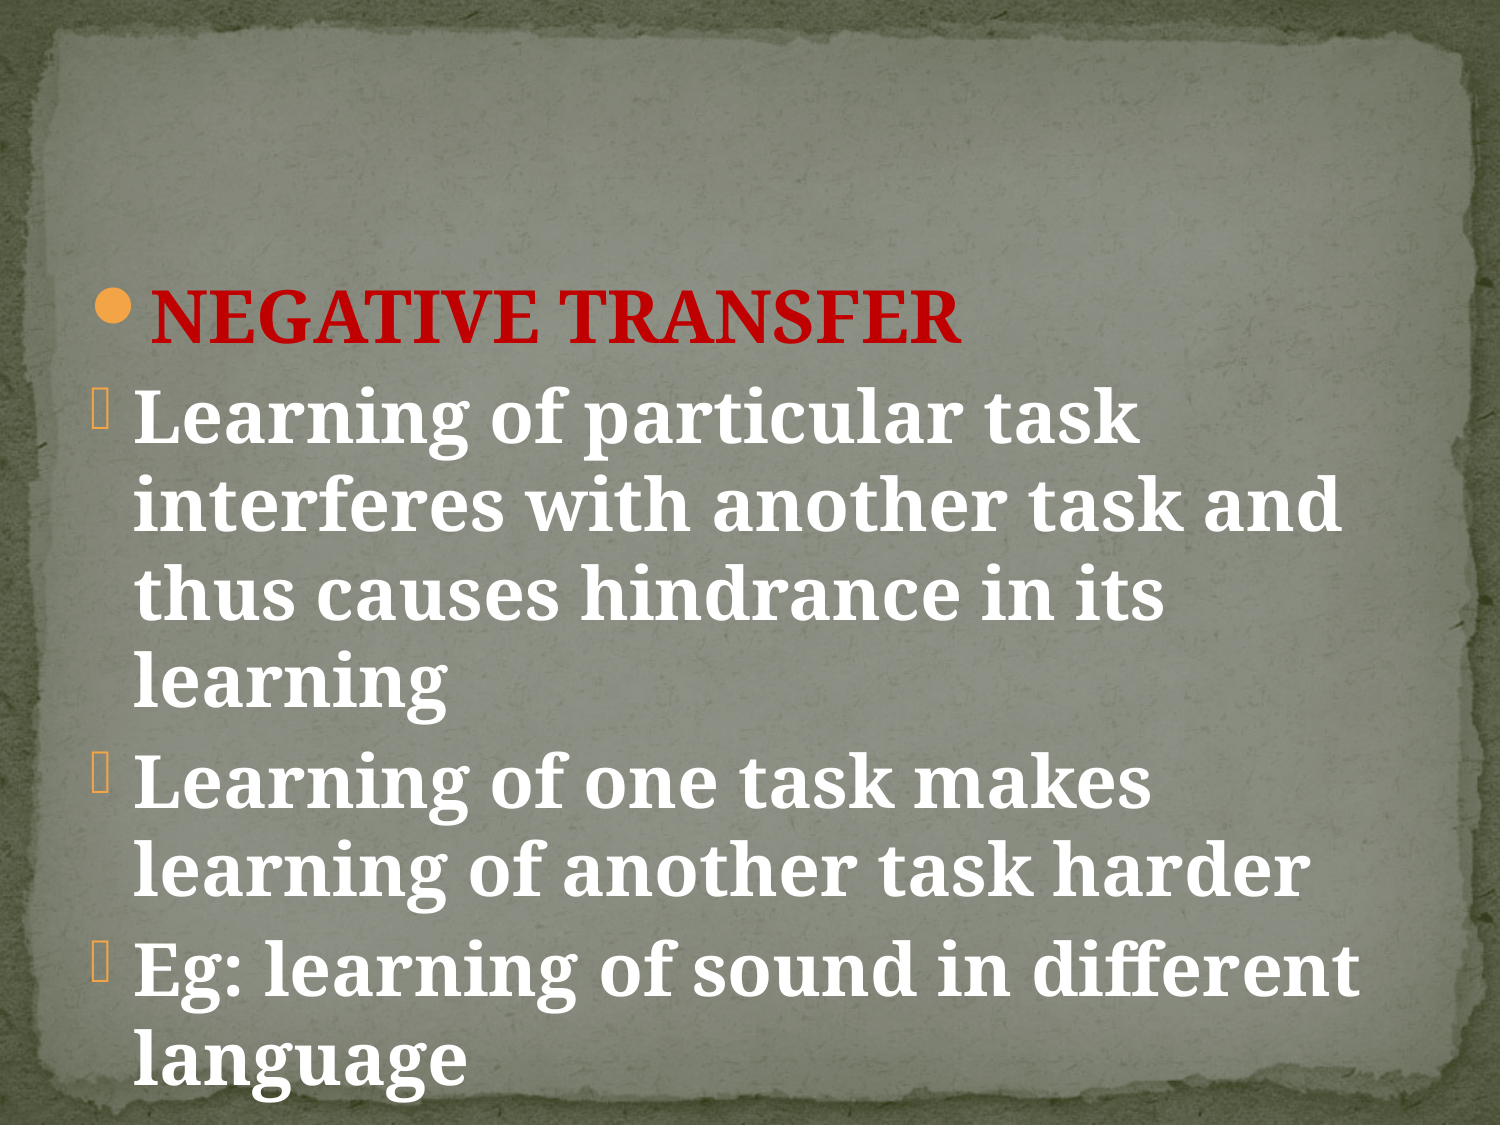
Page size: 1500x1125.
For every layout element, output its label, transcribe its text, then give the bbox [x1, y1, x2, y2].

list NEGATIVE TRANSFER Learning of particular task interferes with another task and thus causes hindrance in its learning Learning of one task makes learning of another task harder Eg: learning of sound in different language [75, 262, 1425, 1113]
